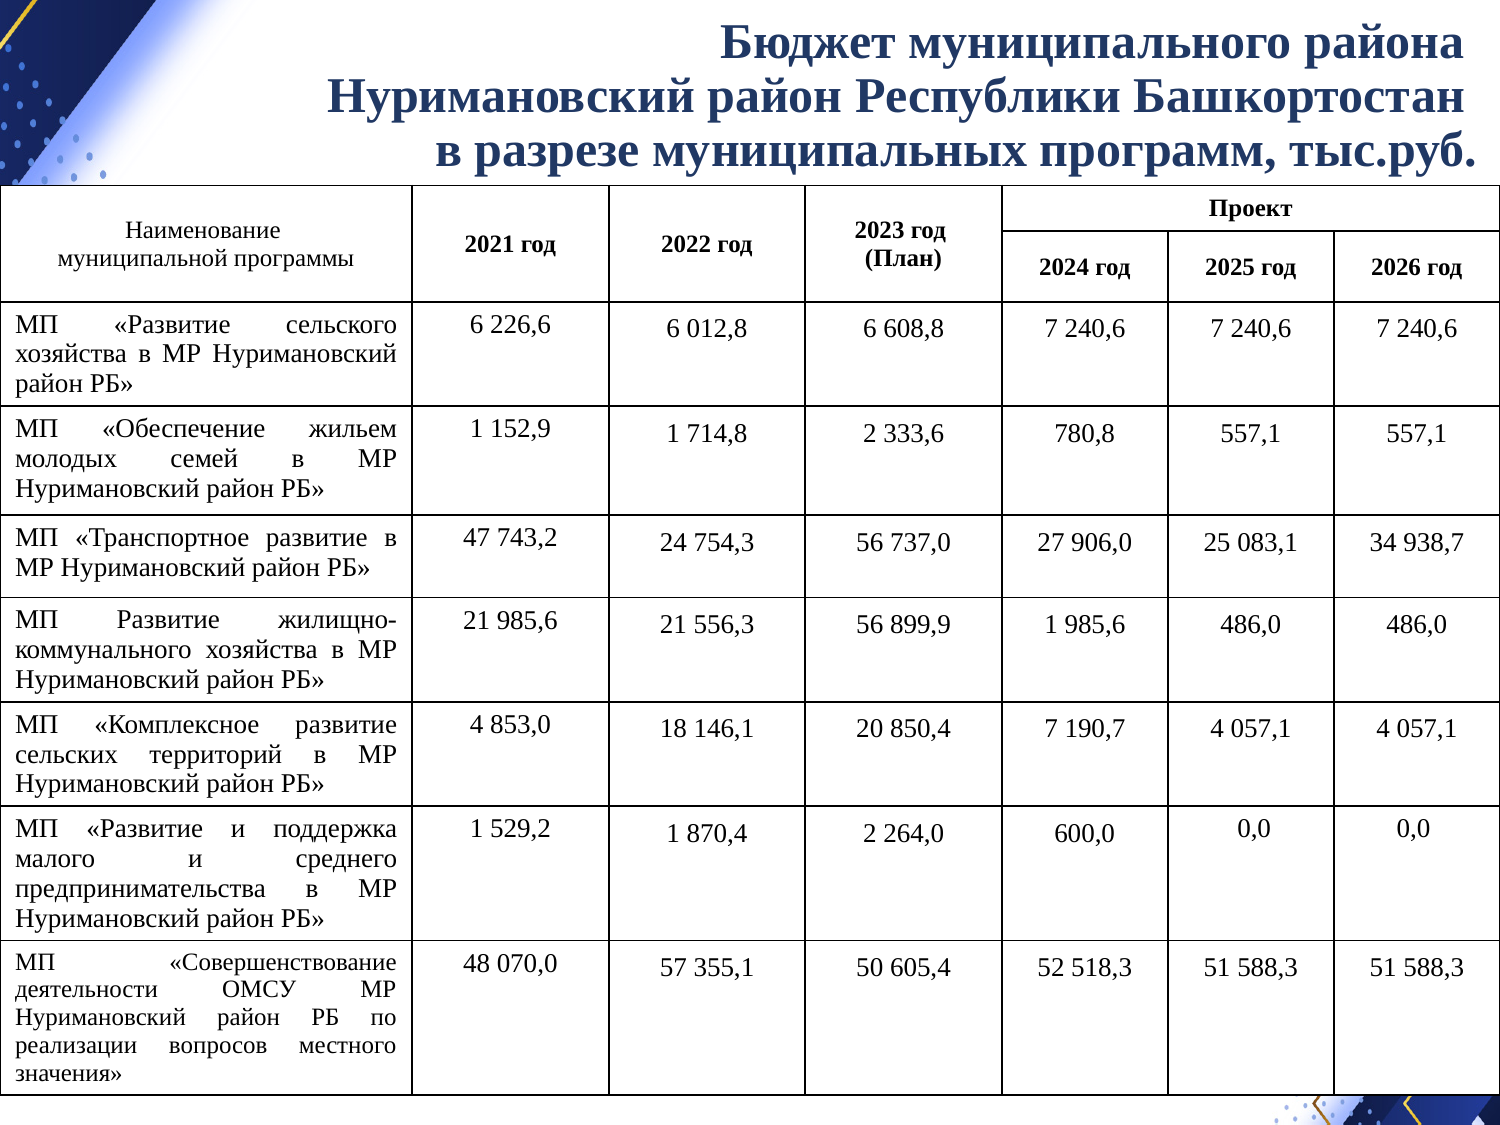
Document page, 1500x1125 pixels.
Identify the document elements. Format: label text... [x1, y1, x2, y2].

table_cell 6 226,6 [413, 303, 608, 405]
table_cell 21 985,6 [413, 598, 608, 701]
picture [0, 1096, 1500, 1125]
table_cell МП «Комплексное развитие сельских территорий в МР Нуримановский район РБ» [1, 703, 411, 805]
table_cell 2 264,0 [806, 807, 1001, 940]
table_cell 2024 год [1003, 232, 1167, 301]
table_cell 7 240,6 [1169, 303, 1333, 405]
table_cell 51 588,3 [1169, 941, 1333, 1094]
table_cell 56 737,0 [806, 516, 1001, 597]
table_cell 780,8 [1003, 407, 1167, 514]
table_cell МП «Транспортное развитие в МР Нуримановский район РБ» [1, 516, 411, 597]
table_cell 52 518,3 [1003, 941, 1167, 1094]
table_cell МП Развитие жилищно-коммунального хозяйства в МР Нуримановский район РБ» [1, 598, 411, 701]
table_cell МП «Совершенствование деятельности ОМСУ МР Нуримановский район РБ по реализации вопросов местного значения» [1, 941, 411, 1094]
table_cell 1 985,6 [1003, 598, 1167, 701]
table_cell 34 938,7 [1335, 516, 1499, 597]
table_cell 1 152,9 [413, 407, 608, 514]
title Бюджет муниципального района Нуримановский район Республики Башкортостан в разрезе муниципальных программ, тыс.руб. [0, 30, 1493, 161]
picture [0, 0, 1500, 185]
table_cell МП «Развитие и поддержка малого и среднего предпринимательства в МР Нуримановский район РБ» [1, 807, 411, 940]
table_cell 557,1 [1335, 407, 1499, 514]
table_cell 486,0 [1335, 598, 1499, 701]
table_header 2023 год (План) [806, 186, 1001, 301]
table_cell 0,0 [1335, 807, 1499, 940]
table_cell 486,0 [1169, 598, 1333, 701]
table_cell 7 240,6 [1003, 303, 1167, 405]
table_cell 18 146,1 [610, 703, 804, 805]
table_cell 48 070,0 [413, 941, 608, 1094]
table_cell 47 743,2 [413, 516, 608, 597]
table_cell МП «Развитие сельского хозяйства в МР Нуримановский район РБ» [1, 303, 411, 405]
table_cell 2026 год [1335, 232, 1499, 301]
table_cell 0,0 [1169, 807, 1333, 940]
table_cell 25 083,1 [1169, 516, 1333, 597]
table_cell 4 057,1 [1169, 703, 1333, 805]
table_cell 24 754,3 [610, 516, 804, 597]
table_cell 27 906,0 [1003, 516, 1167, 597]
table_cell 7 190,7 [1003, 703, 1167, 805]
table_cell 6 012,8 [610, 303, 804, 405]
table_cell 6 608,8 [806, 303, 1001, 405]
table_cell 51 588,3 [1335, 941, 1499, 1094]
table_cell 50 605,4 [806, 941, 1001, 1094]
table_cell МП «Обеспечение жильем молодых семей в МР Нуримановский район РБ» [1, 407, 411, 514]
table_cell 21 556,3 [610, 598, 804, 701]
table_cell 57 355,1 [610, 941, 804, 1094]
table_cell 1 870,4 [610, 807, 804, 940]
table_cell 1 529,2 [413, 807, 608, 940]
table_cell 4 057,1 [1335, 703, 1499, 805]
table_cell 2025 год [1169, 232, 1333, 301]
table_cell 56 899,9 [806, 598, 1001, 701]
table_header 2022 год [610, 186, 804, 301]
table_cell 4 853,0 [413, 703, 608, 805]
table_header 2021 год [413, 186, 608, 301]
table_cell 7 240,6 [1335, 303, 1499, 405]
table_cell 557,1 [1169, 407, 1333, 514]
table_header Наименование муниципальной программы [1, 186, 411, 301]
table_cell 2 333,6 [806, 407, 1001, 514]
table_cell 600,0 [1003, 807, 1167, 940]
table_header Проект [1003, 186, 1499, 230]
table_cell 1 714,8 [610, 407, 804, 514]
table_cell 20 850,4 [806, 703, 1001, 805]
